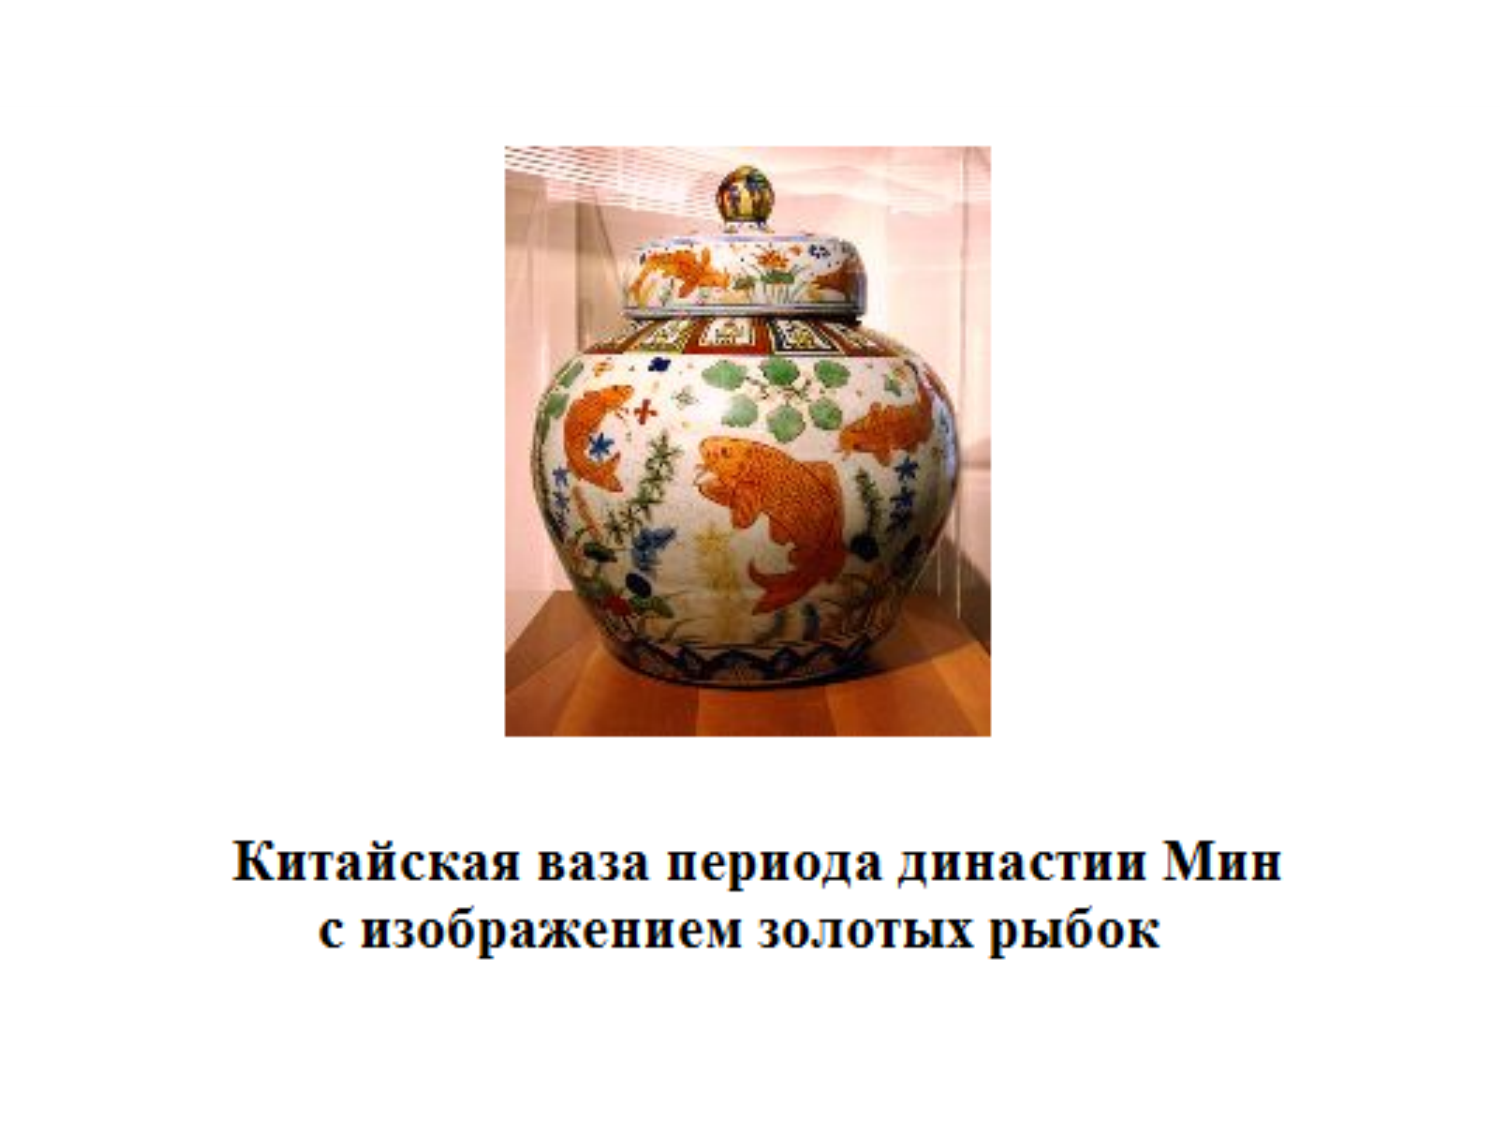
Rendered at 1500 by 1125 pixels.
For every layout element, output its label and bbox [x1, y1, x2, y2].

picture [0, 105, 1500, 985]
